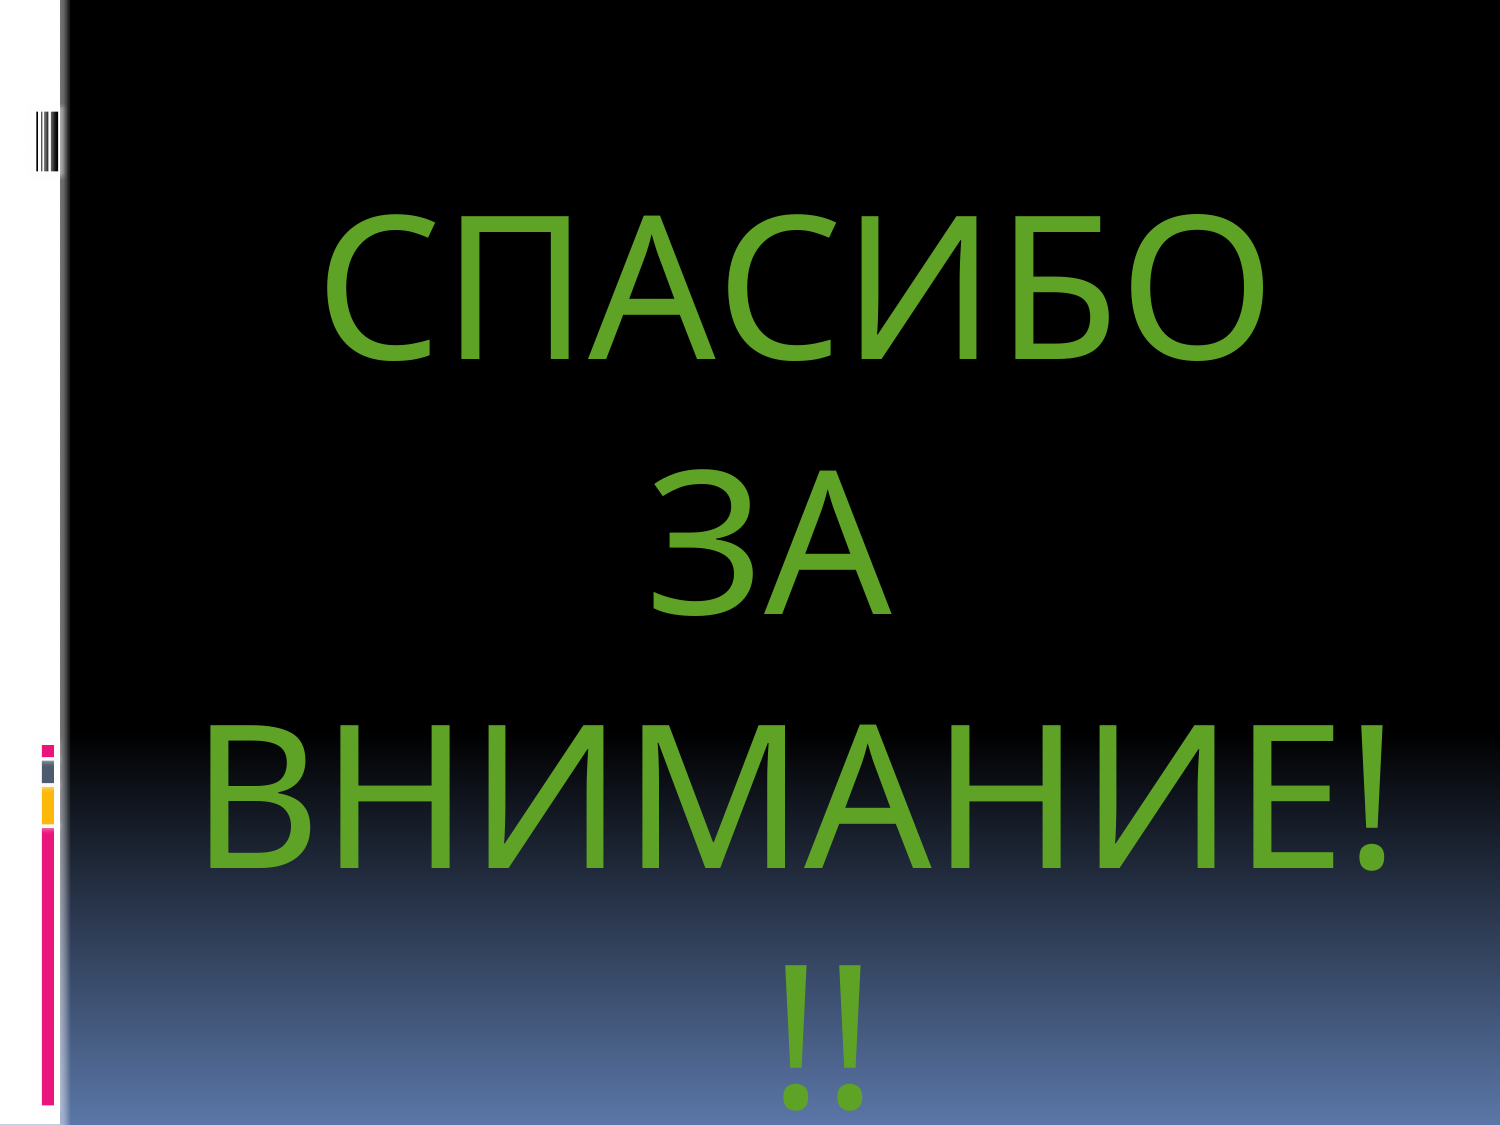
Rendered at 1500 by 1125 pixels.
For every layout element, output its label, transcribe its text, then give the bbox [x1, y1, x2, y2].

list СПАСИБО ЗА ВНИМАНИЕ!!! [152, 152, 1428, 903]
